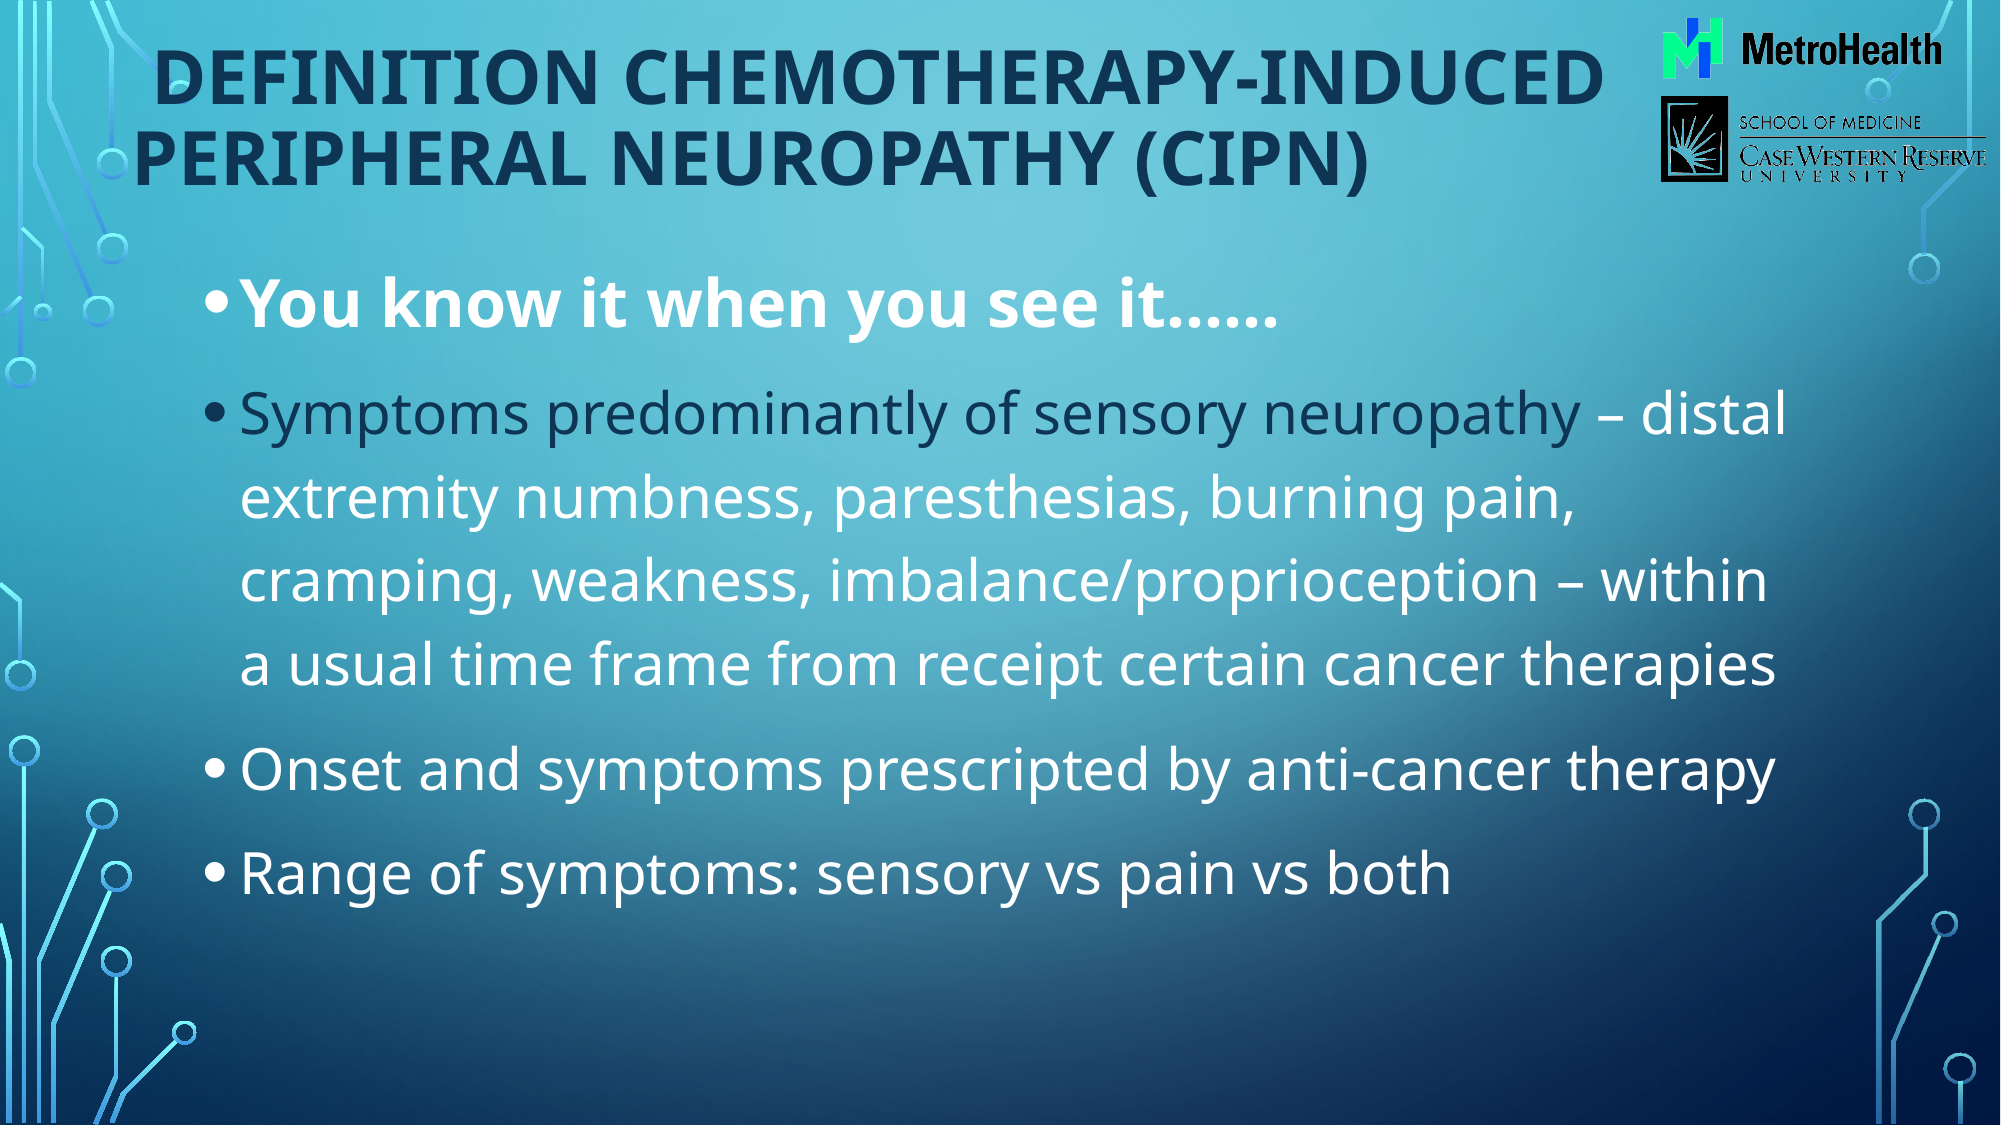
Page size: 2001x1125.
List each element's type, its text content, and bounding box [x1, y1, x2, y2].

title definition Chemotherapy-induced peripheral neuropathy (CIPN) [116, 32, 1742, 210]
list You know it when you see it…… Symptoms predominantly of sensory neuropathy – distal extremity numbness, paresthesias, burning pain, cramping, weakness, imbalance/proprioception – within a usual time frame from receipt certain cancer therapies Onset and symptoms prescripted by anti-cancer therapy Range of symptoms: sensory vs pain vs both [187, 237, 1813, 1055]
picture [1661, 95, 1986, 183]
picture [1629, 4, 1975, 92]
